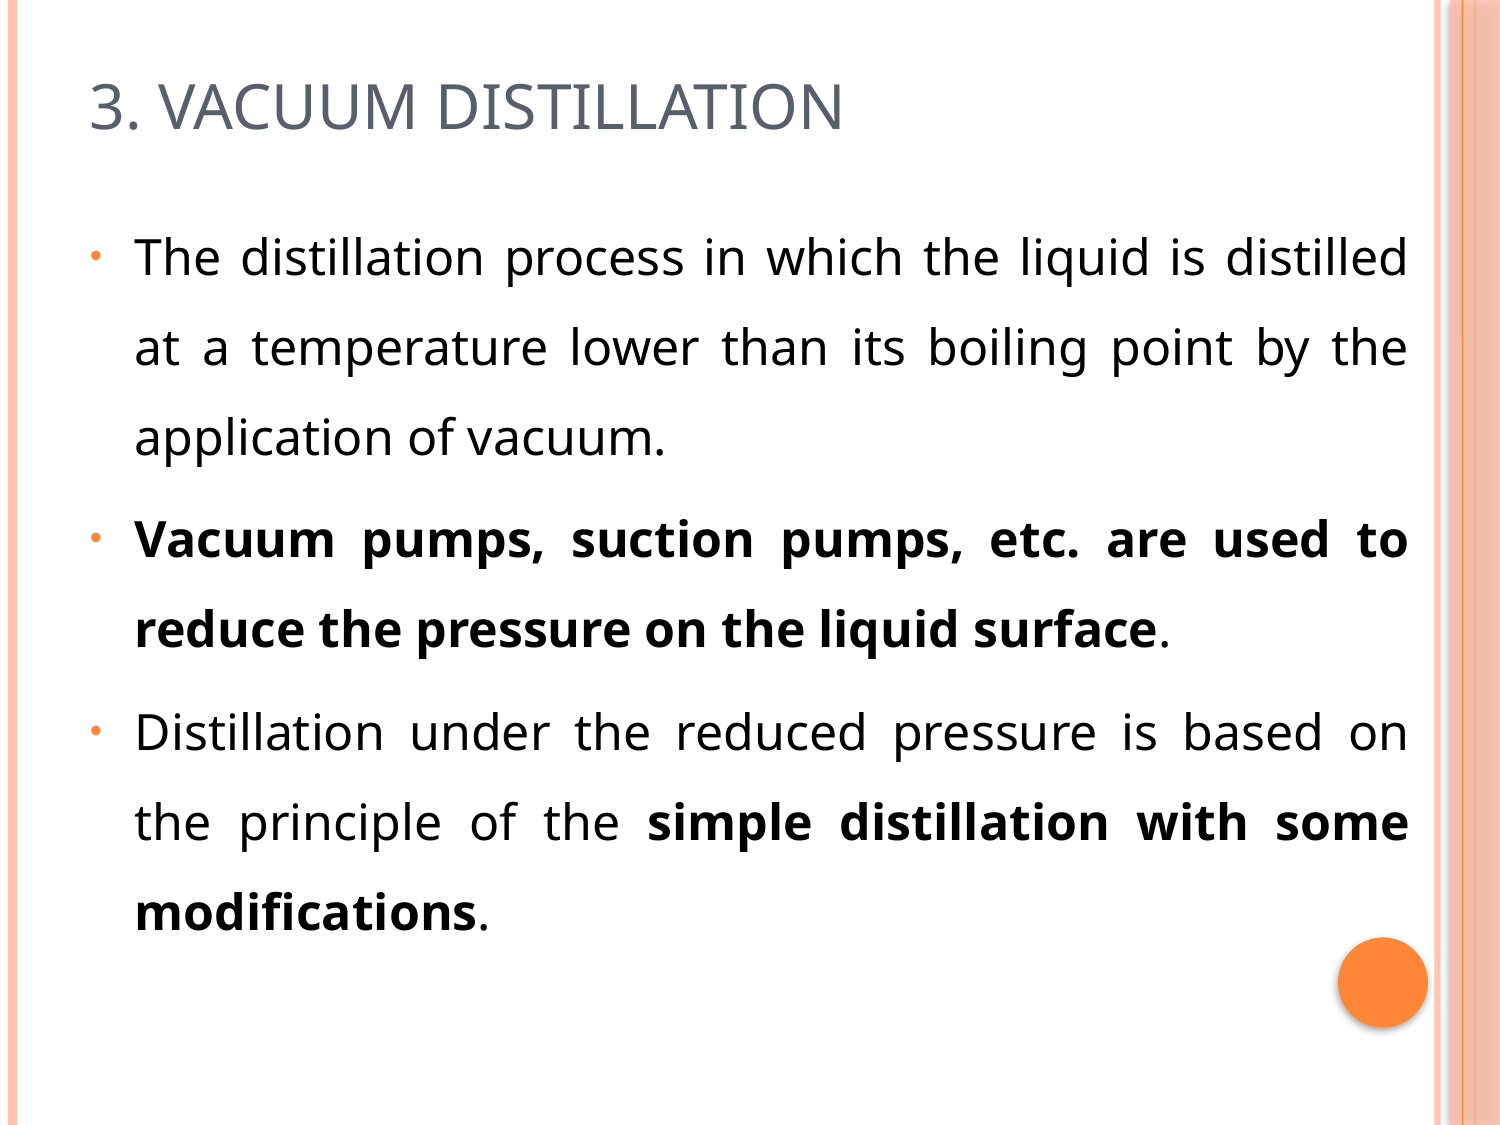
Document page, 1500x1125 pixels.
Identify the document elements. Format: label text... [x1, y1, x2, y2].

title 3. VACUUM DISTILLATION [75, 45, 1300, 150]
list The distillation process in which the liquid is distilled at a temperature lower than its boiling point by the application of vacuum. Vacuum pumps, suction pumps, etc. are used to reduce the pressure on the liquid surface. Distillation under the reduced pressure is based on the principle of the simple distillation with some modifications. [75, 187, 1425, 1062]
